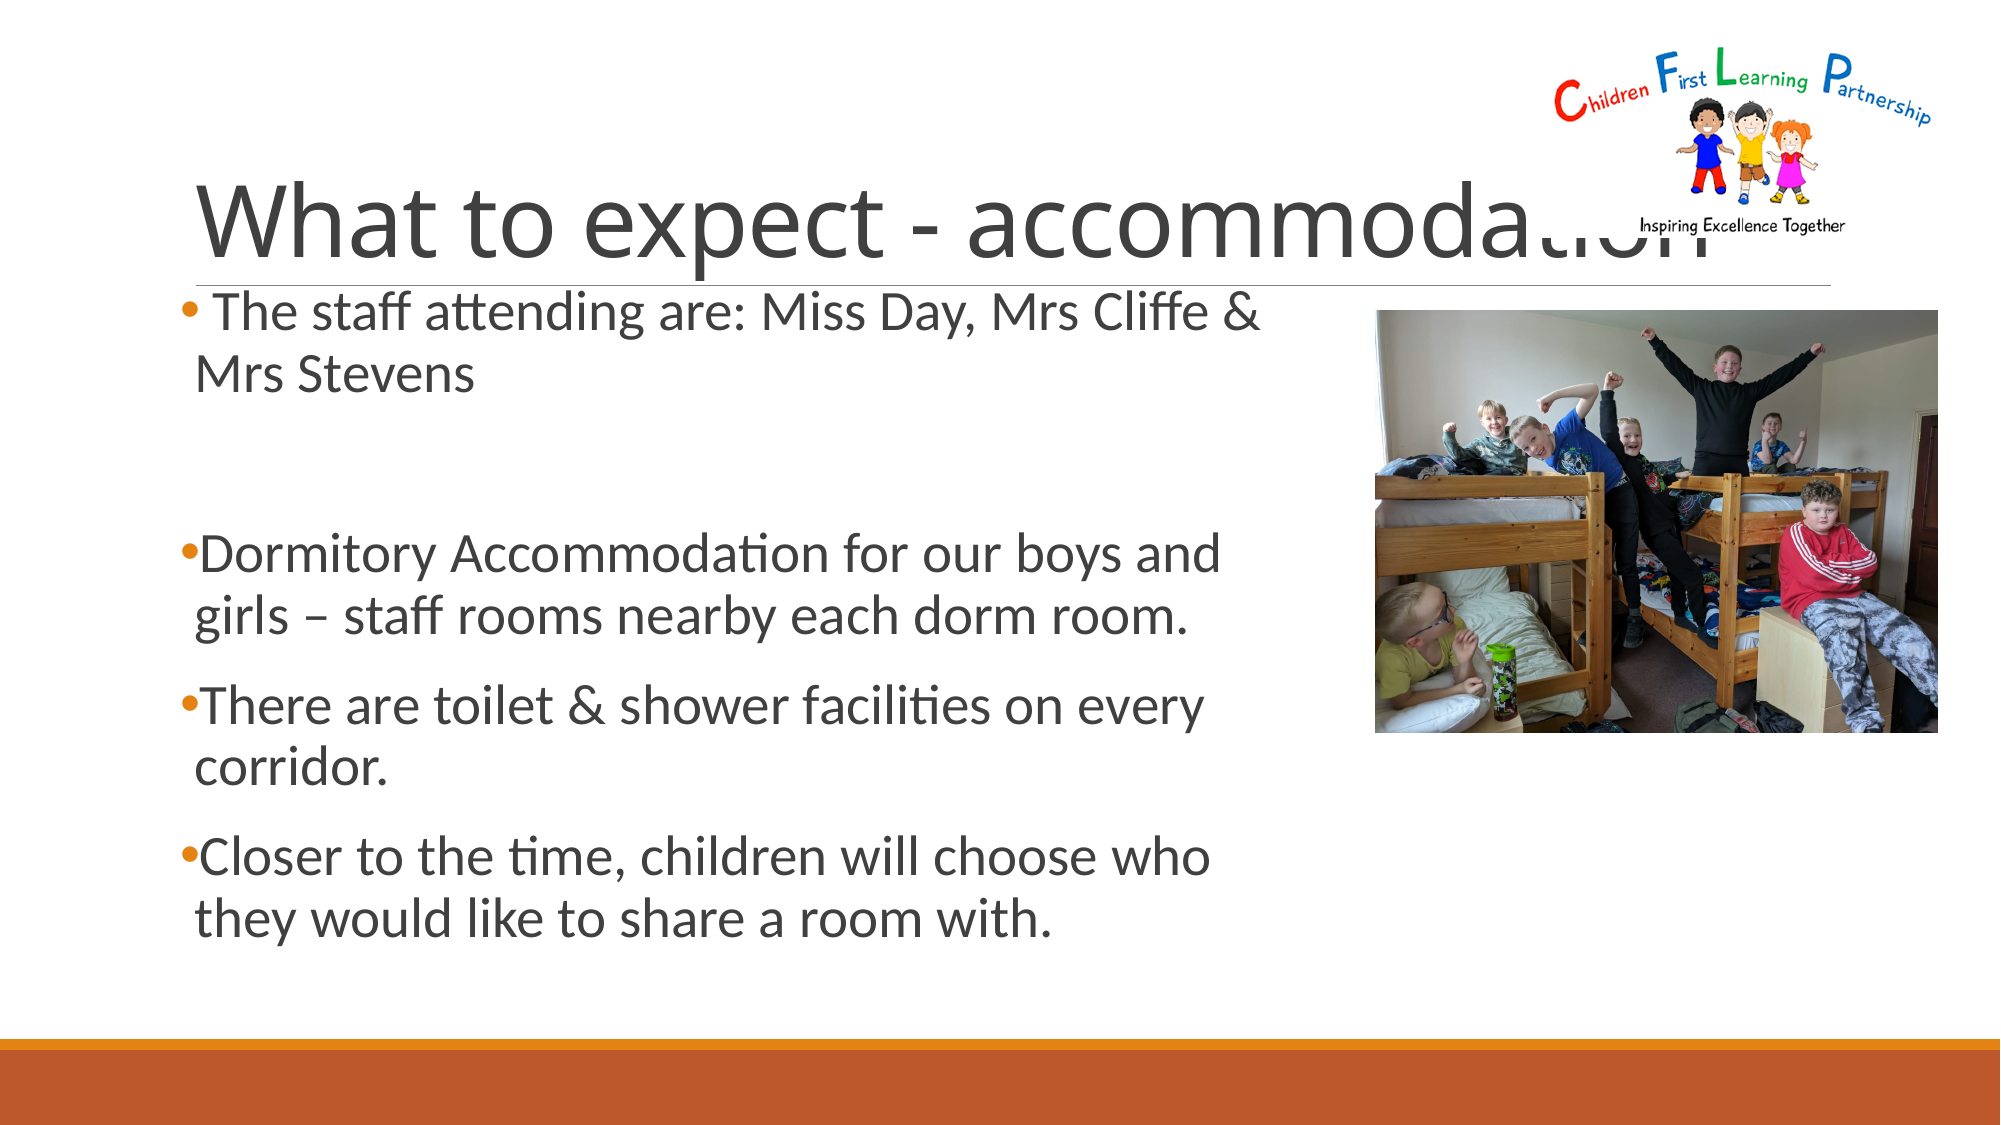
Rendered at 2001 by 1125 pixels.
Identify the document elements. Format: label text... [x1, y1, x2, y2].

list The staff attending are: Miss Day, Mrs Cliffe & Mrs Stevens Dormitory Accommodation for our boys and girls – staff rooms nearby each dorm room. There are toilet & shower facilities on every corridor. Closer to the time, children will choose who they would like to share a room with. [180, 273, 1294, 963]
title What to expect - accommodation [180, 47, 1830, 285]
picture [1527, 46, 1958, 239]
picture [1374, 309, 1939, 734]
